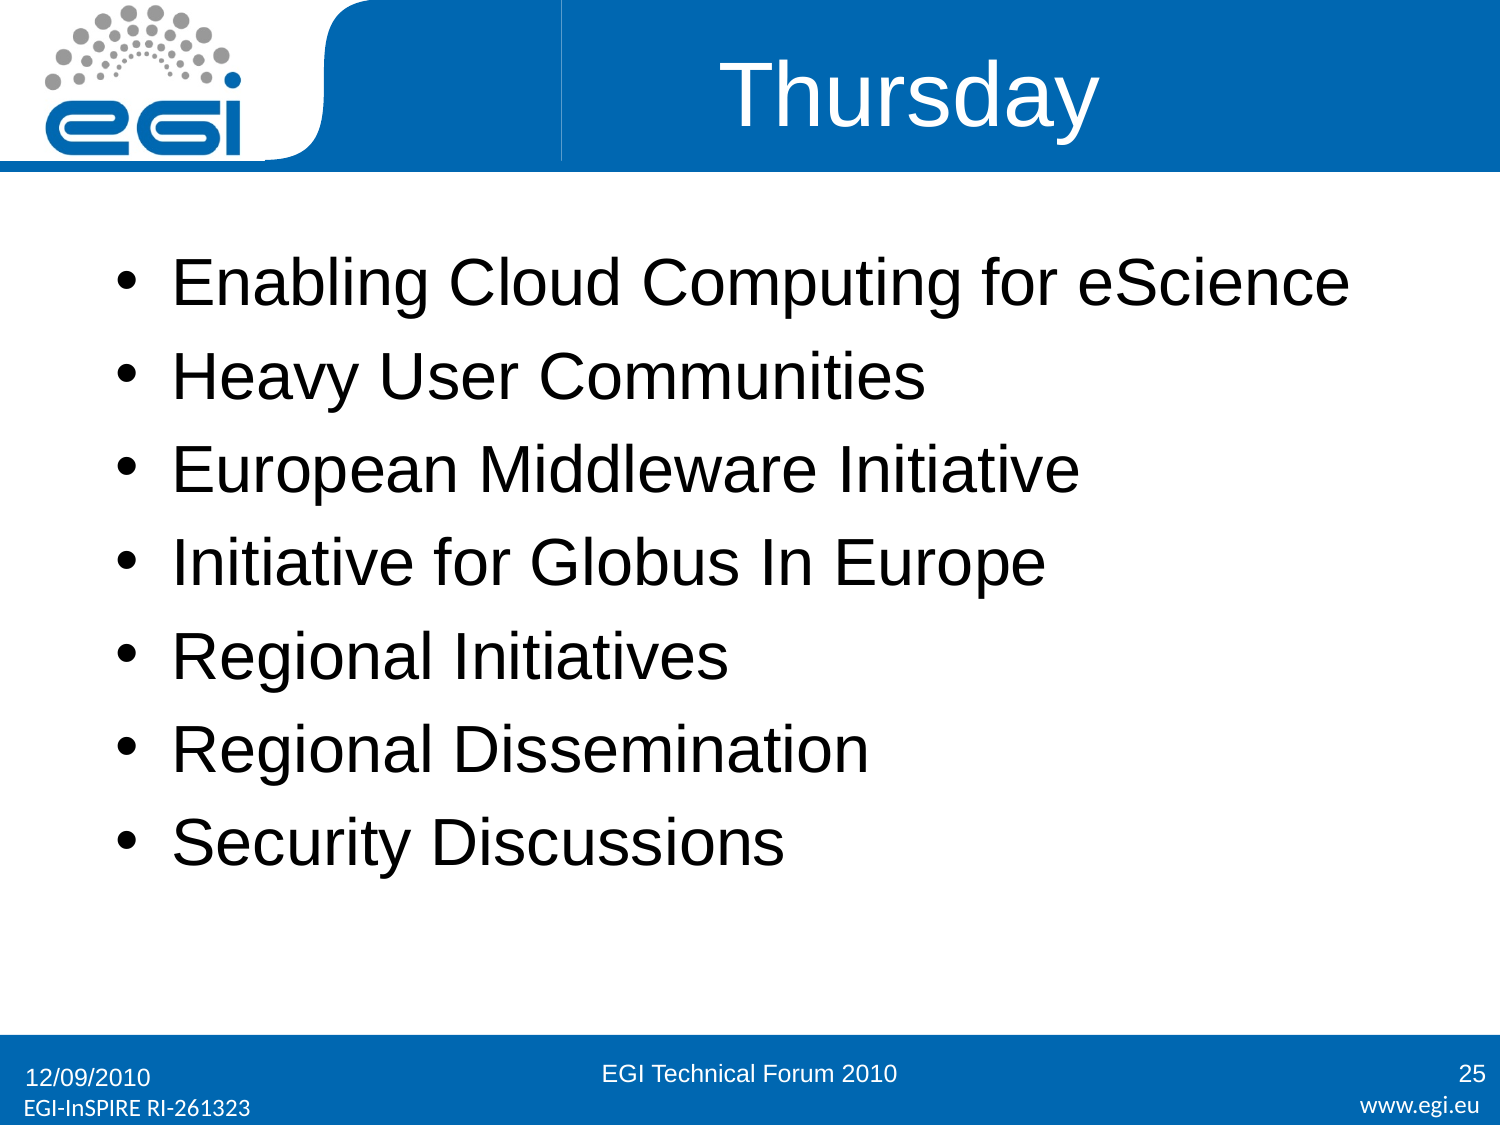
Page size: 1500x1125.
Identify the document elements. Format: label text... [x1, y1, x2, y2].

slide_number 25 [1151, 1042, 1500, 1103]
list Enabling Cloud Computing for eScience Heavy User Communities European Middleware Initiative Initiative for Globus In Europe Regional Initiatives Regional Dissemination Security Discussions [100, 231, 1425, 975]
footer EGI Technical Forum 2010 [512, 1042, 988, 1103]
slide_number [10, 1046, 361, 1106]
title Thursday [348, 19, 1471, 161]
picture [0, 0, 265, 161]
